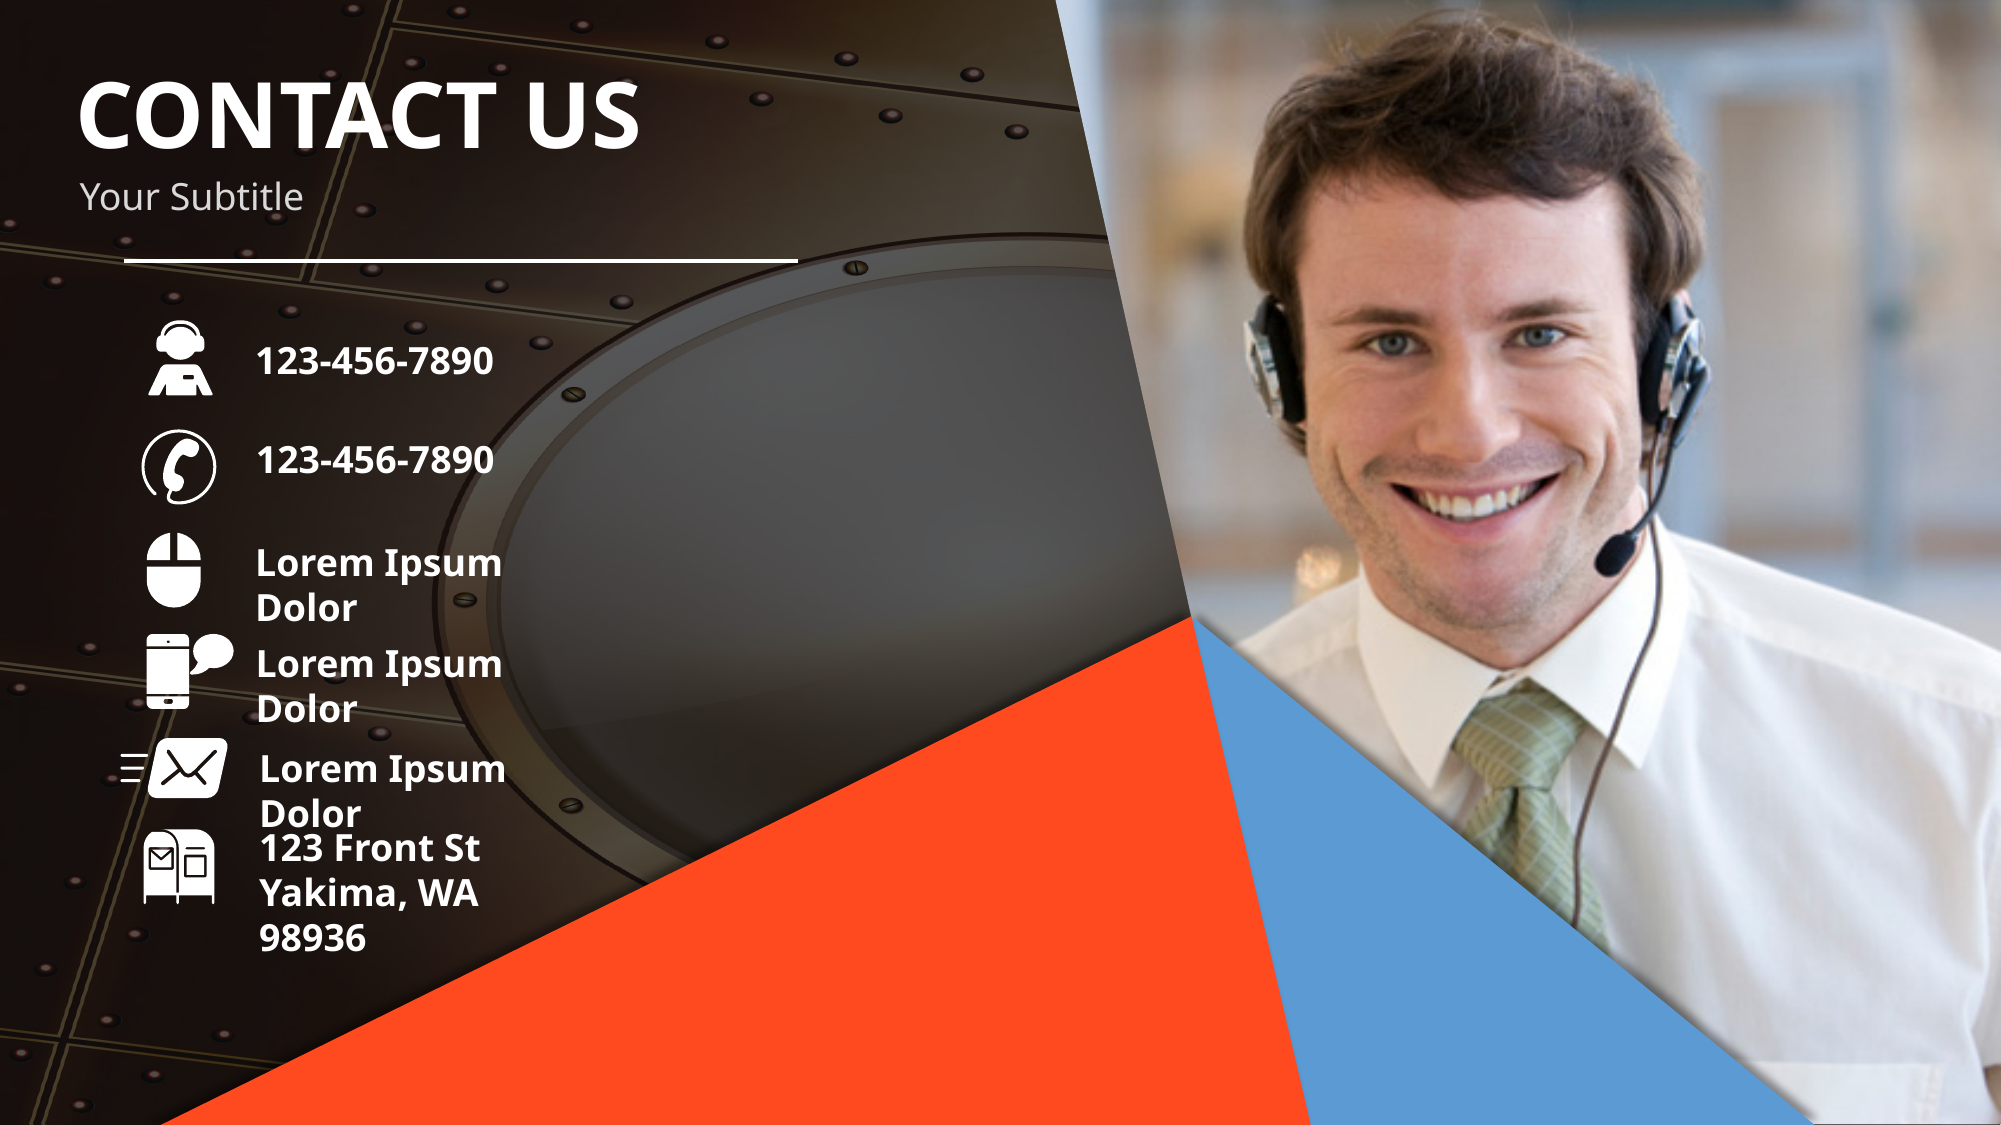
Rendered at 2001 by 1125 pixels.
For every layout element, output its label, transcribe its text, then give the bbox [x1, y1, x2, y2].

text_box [60, 49, 1020, 227]
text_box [148, 320, 213, 396]
text_box [1195, 617, 1817, 1125]
text_box [146, 532, 171, 561]
text_box [146, 566, 201, 608]
text_box Lorem Ipsum Dolor [244, 737, 590, 816]
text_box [143, 829, 215, 905]
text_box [146, 633, 234, 709]
text_box [1054, 0, 2000, 1125]
text_box [158, 614, 1312, 1125]
text_box Lorem Ipsum Dolor [240, 531, 586, 632]
text_box 123-456-7890 [241, 428, 541, 489]
text_box Lorem Ipsum Dolor [240, 632, 586, 738]
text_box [120, 737, 228, 798]
text_box [177, 532, 201, 561]
text_box [141, 429, 217, 505]
text_box 123-456-7890 [240, 329, 541, 390]
text_box 123 Front St Yakima, WA 98936 [244, 816, 590, 967]
